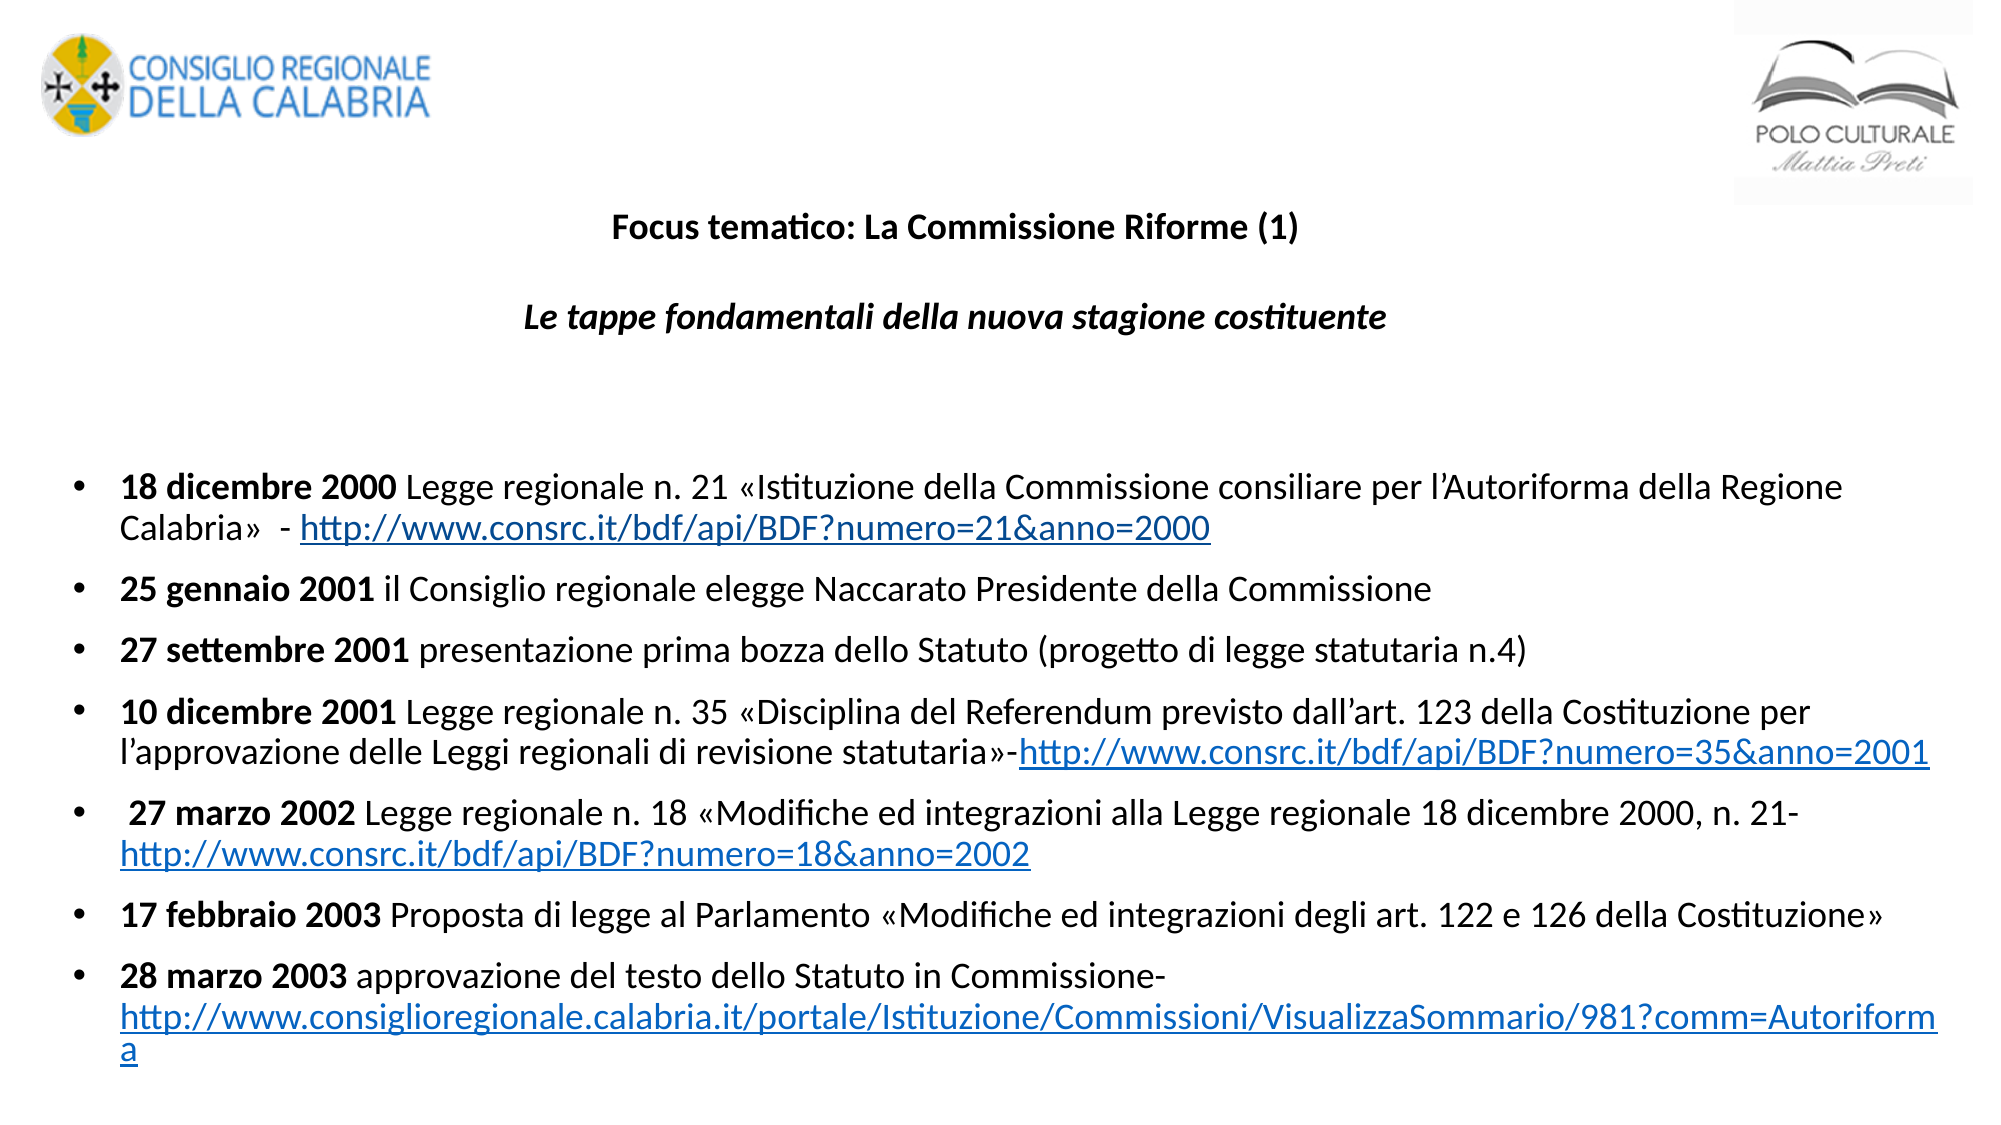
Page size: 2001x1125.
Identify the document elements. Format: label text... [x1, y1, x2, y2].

picture [1734, 0, 1973, 205]
subtitle 18 dicembre 2000 Legge regionale n. 21 «Istituzione della Commissione consiliare per l’Autoriforma della Regione Calabria» - http://www.consrc.it/bdf/api/BDF?numero=21&anno=2000 25 gennaio 2001 il Consiglio regionale elegge Naccarato Presidente della Commissione 27 settembre 2001 presentazione prima bozza dello Statuto (progetto di legge statutaria n.4) 10 dicembre 2001 Legge regionale n. 35 «Disciplina del Referendum previsto dall’art. 123 della Costituzione per l’approvazione delle Leggi regionali di revisione statutaria»-http://www.consrc.it/bdf/api/BDF?numero=35&anno=2001 27 marzo 2002 Legge regionale n. 18 «Modifiche ed integrazioni alla Legge regionale 18 dicembre 2000, n. 21- http://www.consrc.it/bdf/api/BDF?numero=18&anno=2002 17 febbraio 2003 Proposta di legge al Parlamento «Modifiche ed integrazioni degli art. 122 e 126 della Costituzione» 28 marzo 2003 approvazione del testo dello Statuto in Commissione- http://www.consiglioregionale.calabria.it/portale/Istituzione/Commissioni/VisualizzaSommario/981?comm=Autoriforma [57, 459, 1955, 1125]
picture [41, 33, 434, 137]
title Focus tematico: La Commissione Riforme (1) Le tappe fondamentali della nuova stagione costituente [210, 186, 1711, 345]
